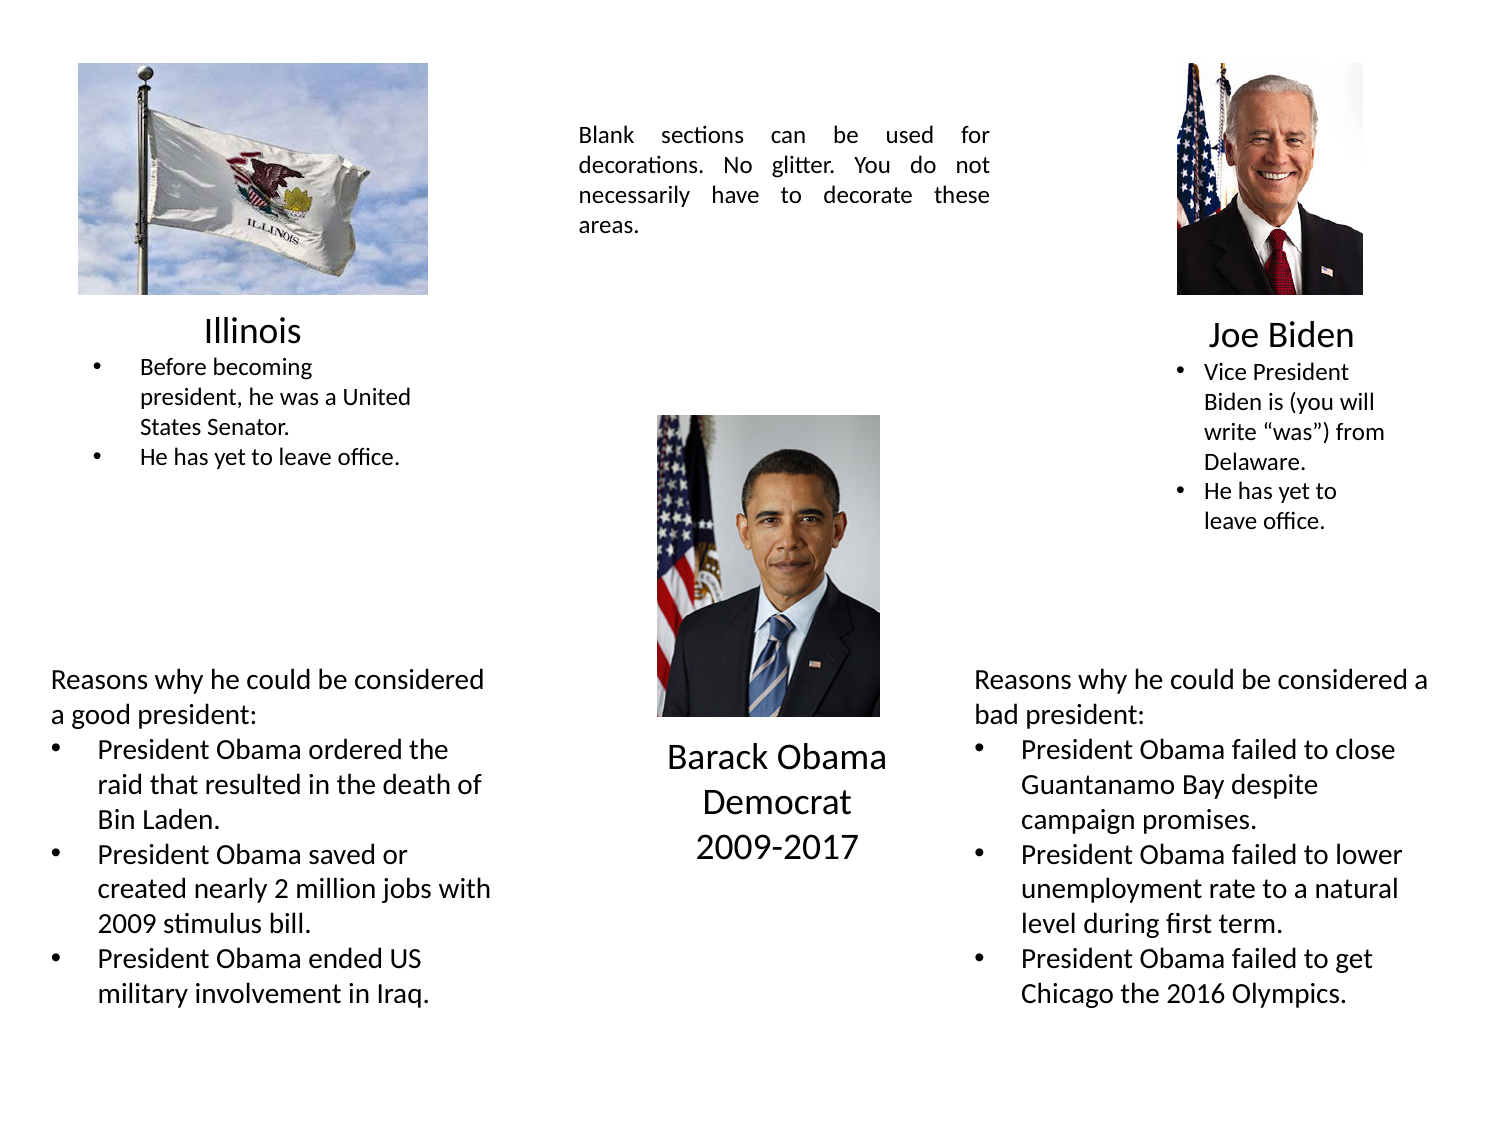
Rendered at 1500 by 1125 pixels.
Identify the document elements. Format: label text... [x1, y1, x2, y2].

picture [657, 414, 880, 717]
text_box Barack Obama Democrat 2009-2017 [610, 724, 945, 874]
text_box Reasons why he could be considered a bad president: President Obama failed to close Guantanamo Bay despite campaign promises. President Obama failed to lower unemployment rate to a natural level during first term. President Obama failed to get Chicago the 2016 Olympics. [959, 652, 1450, 1018]
text_box Reasons why he could be considered a good president: President Obama ordered the raid that resulted in the death of Bin Laden. President Obama saved or created nearly 2 million jobs with 2009 stimulus bill. President Obama ended US military involvement in Iraq. [36, 652, 513, 1018]
picture [1177, 62, 1364, 295]
picture [77, 62, 428, 295]
text_box Illinois Before becoming president, he was a United States Senator. He has yet to leave office. [78, 302, 428, 478]
text_box Blank sections can be used for decorations. No glitter. You do not necessarily have to decorate these areas. [563, 111, 1006, 246]
text_box Joe Biden Vice President Biden is (you will write “was”) from Delaware. He has yet to leave office. [1161, 302, 1403, 543]
